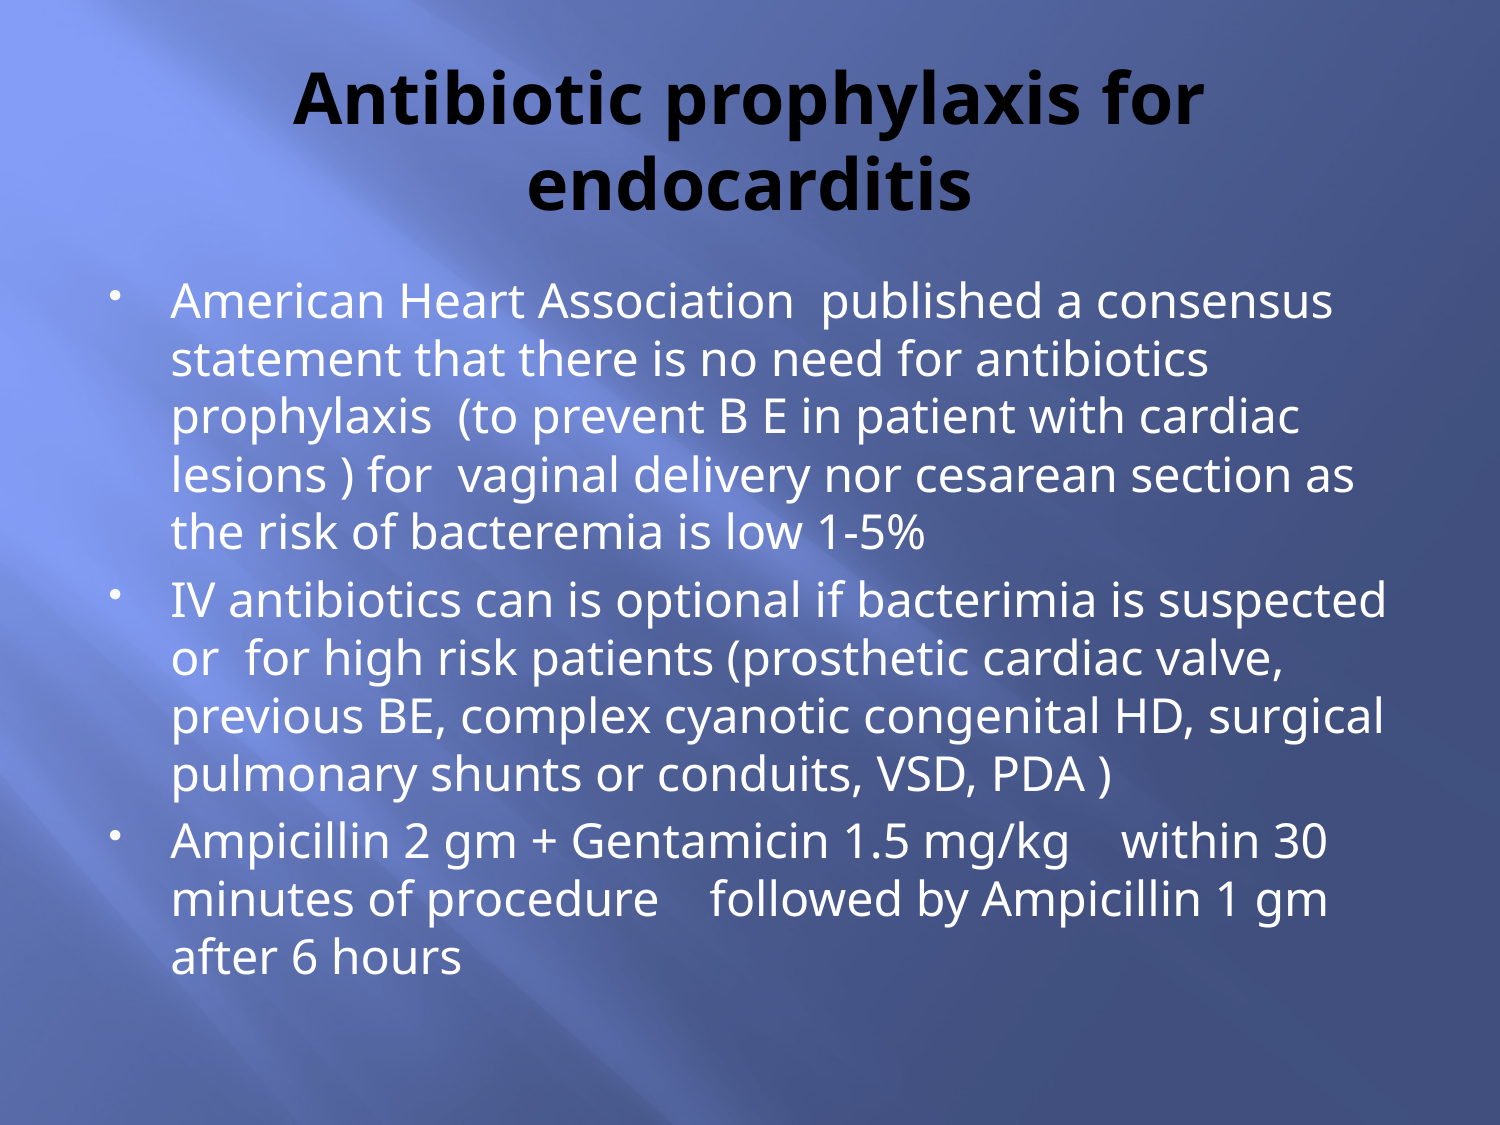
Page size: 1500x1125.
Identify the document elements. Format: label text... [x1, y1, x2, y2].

list American Heart Association published a consensus statement that there is no need for antibiotics prophylaxis (to prevent B E in patient with cardiac lesions ) for vaginal delivery nor cesarean section as the risk of bacteremia is low 1-5% IV antibiotics can is optional if bacterimia is suspected or for high risk patients (prosthetic cardiac valve, previous BE, complex cyanotic congenital HD, surgical pulmonary shunts or conduits, VSD, PDA ) Ampicillin 2 gm + Gentamicin 1.5 mg/kg within 30 minutes of procedure followed by Ampicillin 1 gm after 6 hours [75, 262, 1425, 1035]
title Antibiotic prophylaxis for endocarditis [75, 45, 1425, 233]
